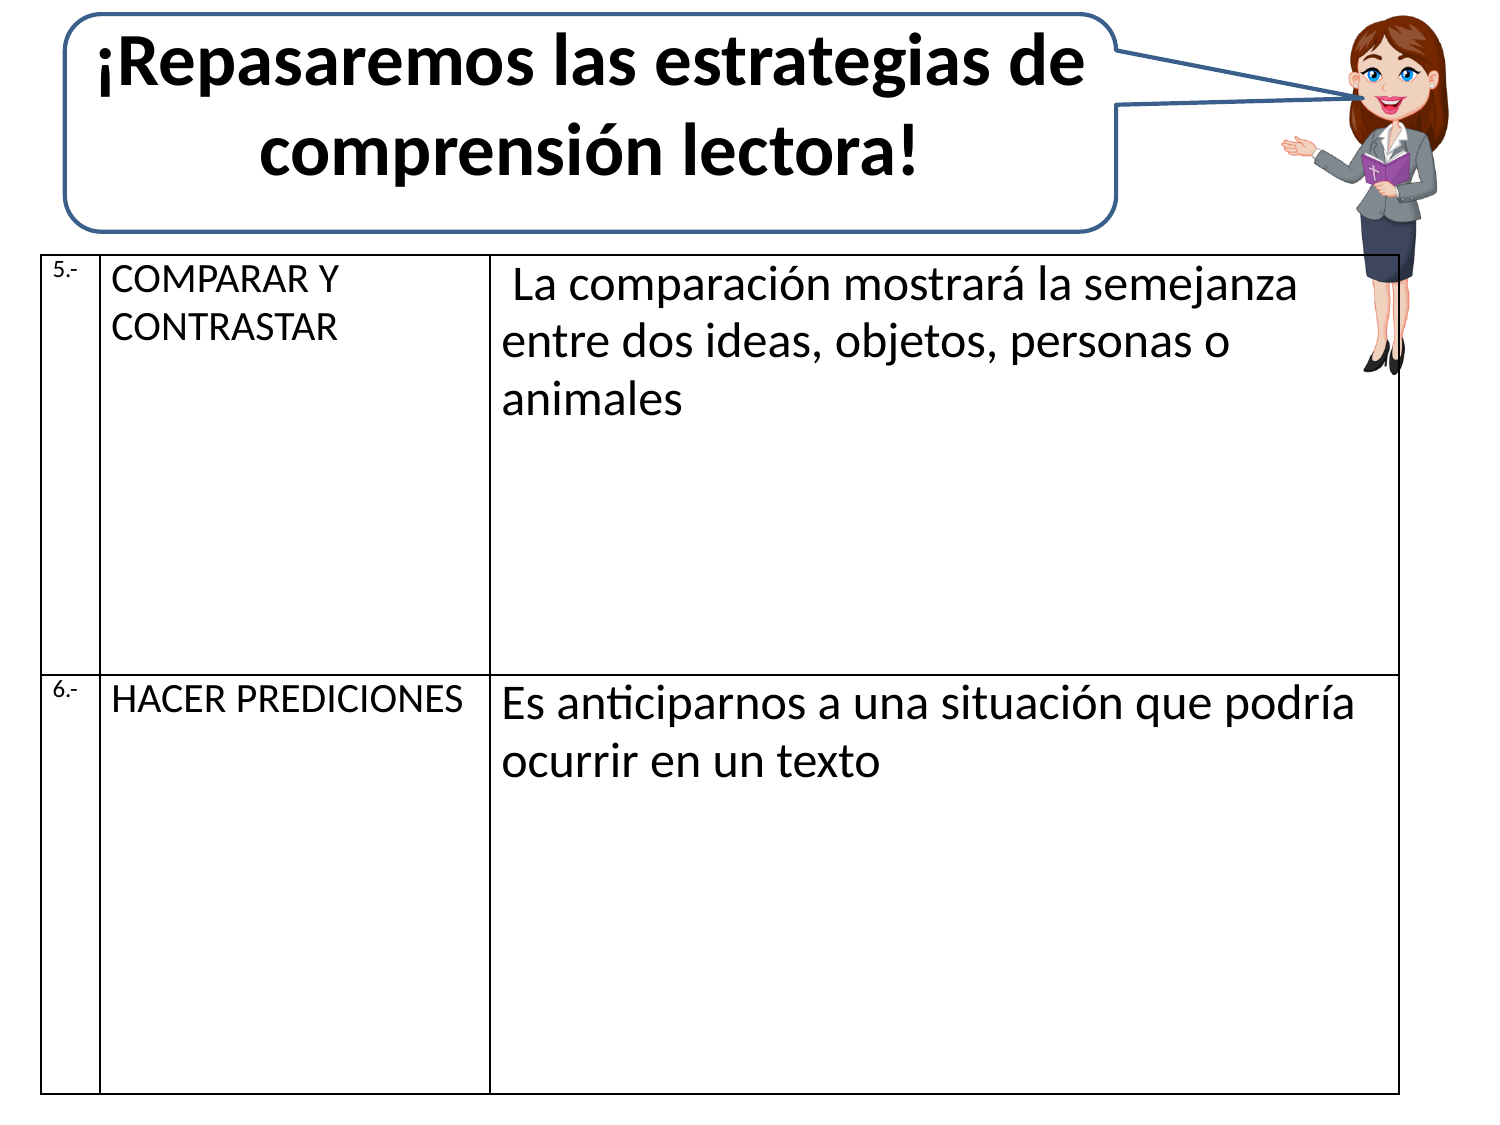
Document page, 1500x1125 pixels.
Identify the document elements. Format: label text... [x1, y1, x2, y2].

table_header La comparación mostrará la semejanza entre dos ideas, objetos, personas o animales [491, 256, 1398, 674]
picture [1281, 13, 1450, 375]
text_box ¡Repasaremos las estrategias de comprensión lectora! [62, 12, 1276, 234]
table_header 5.- [42, 256, 99, 674]
table_cell HACER PREDICIONES [101, 676, 489, 1093]
table_header COMPARAR Y CONTRASTAR [101, 256, 489, 674]
table_cell 6.- [42, 676, 99, 1093]
table_cell Es anticiparnos a una situación que podría ocurrir en un texto [491, 676, 1398, 1093]
